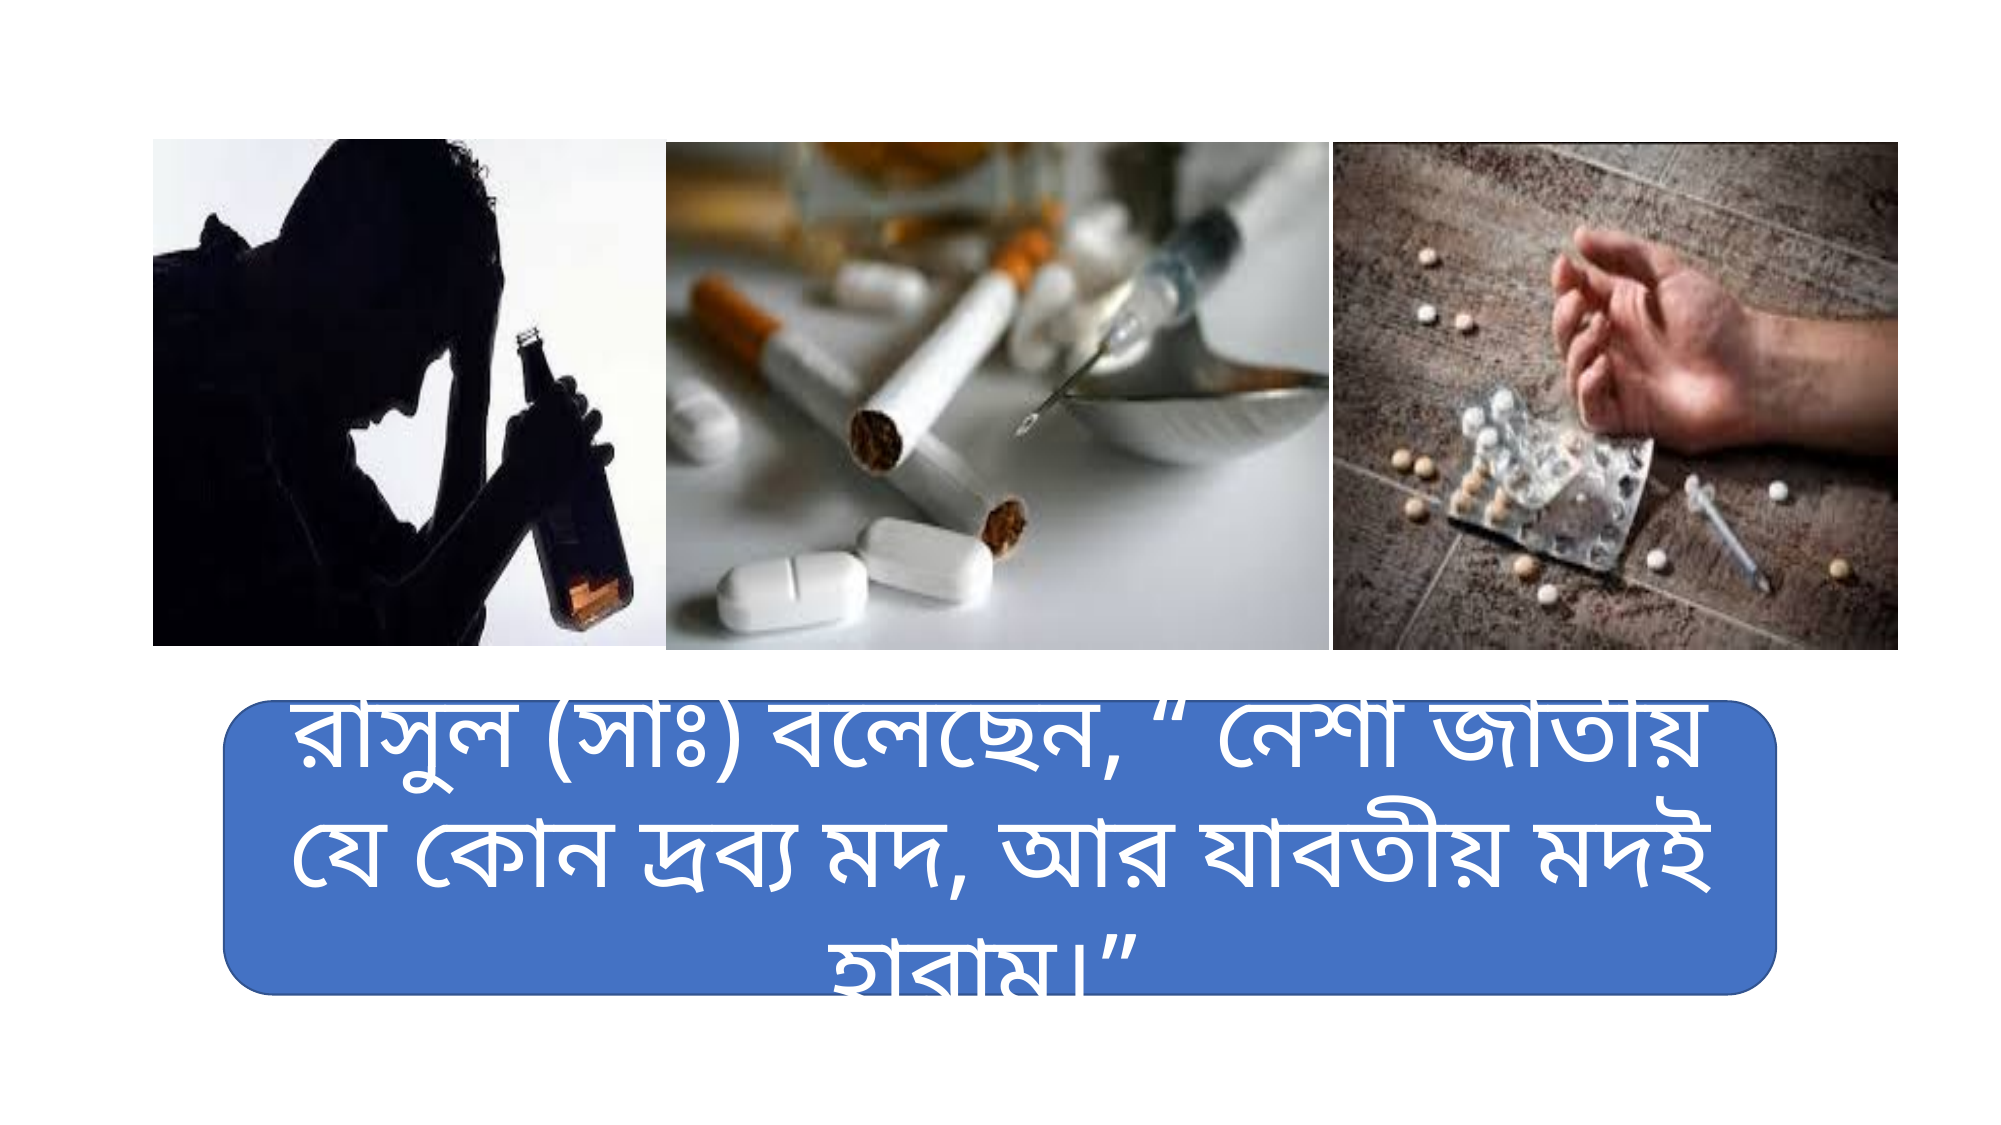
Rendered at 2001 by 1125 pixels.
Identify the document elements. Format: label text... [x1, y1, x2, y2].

text_box রাসুল (সাঃ) বলেছেন, “ নেশা জাতীয় যে কোন দ্রব্য মদ, আর যাবতীয় মদই হারাম।” [222, 700, 1778, 996]
picture [1333, 142, 1898, 650]
picture [153, 139, 1329, 650]
